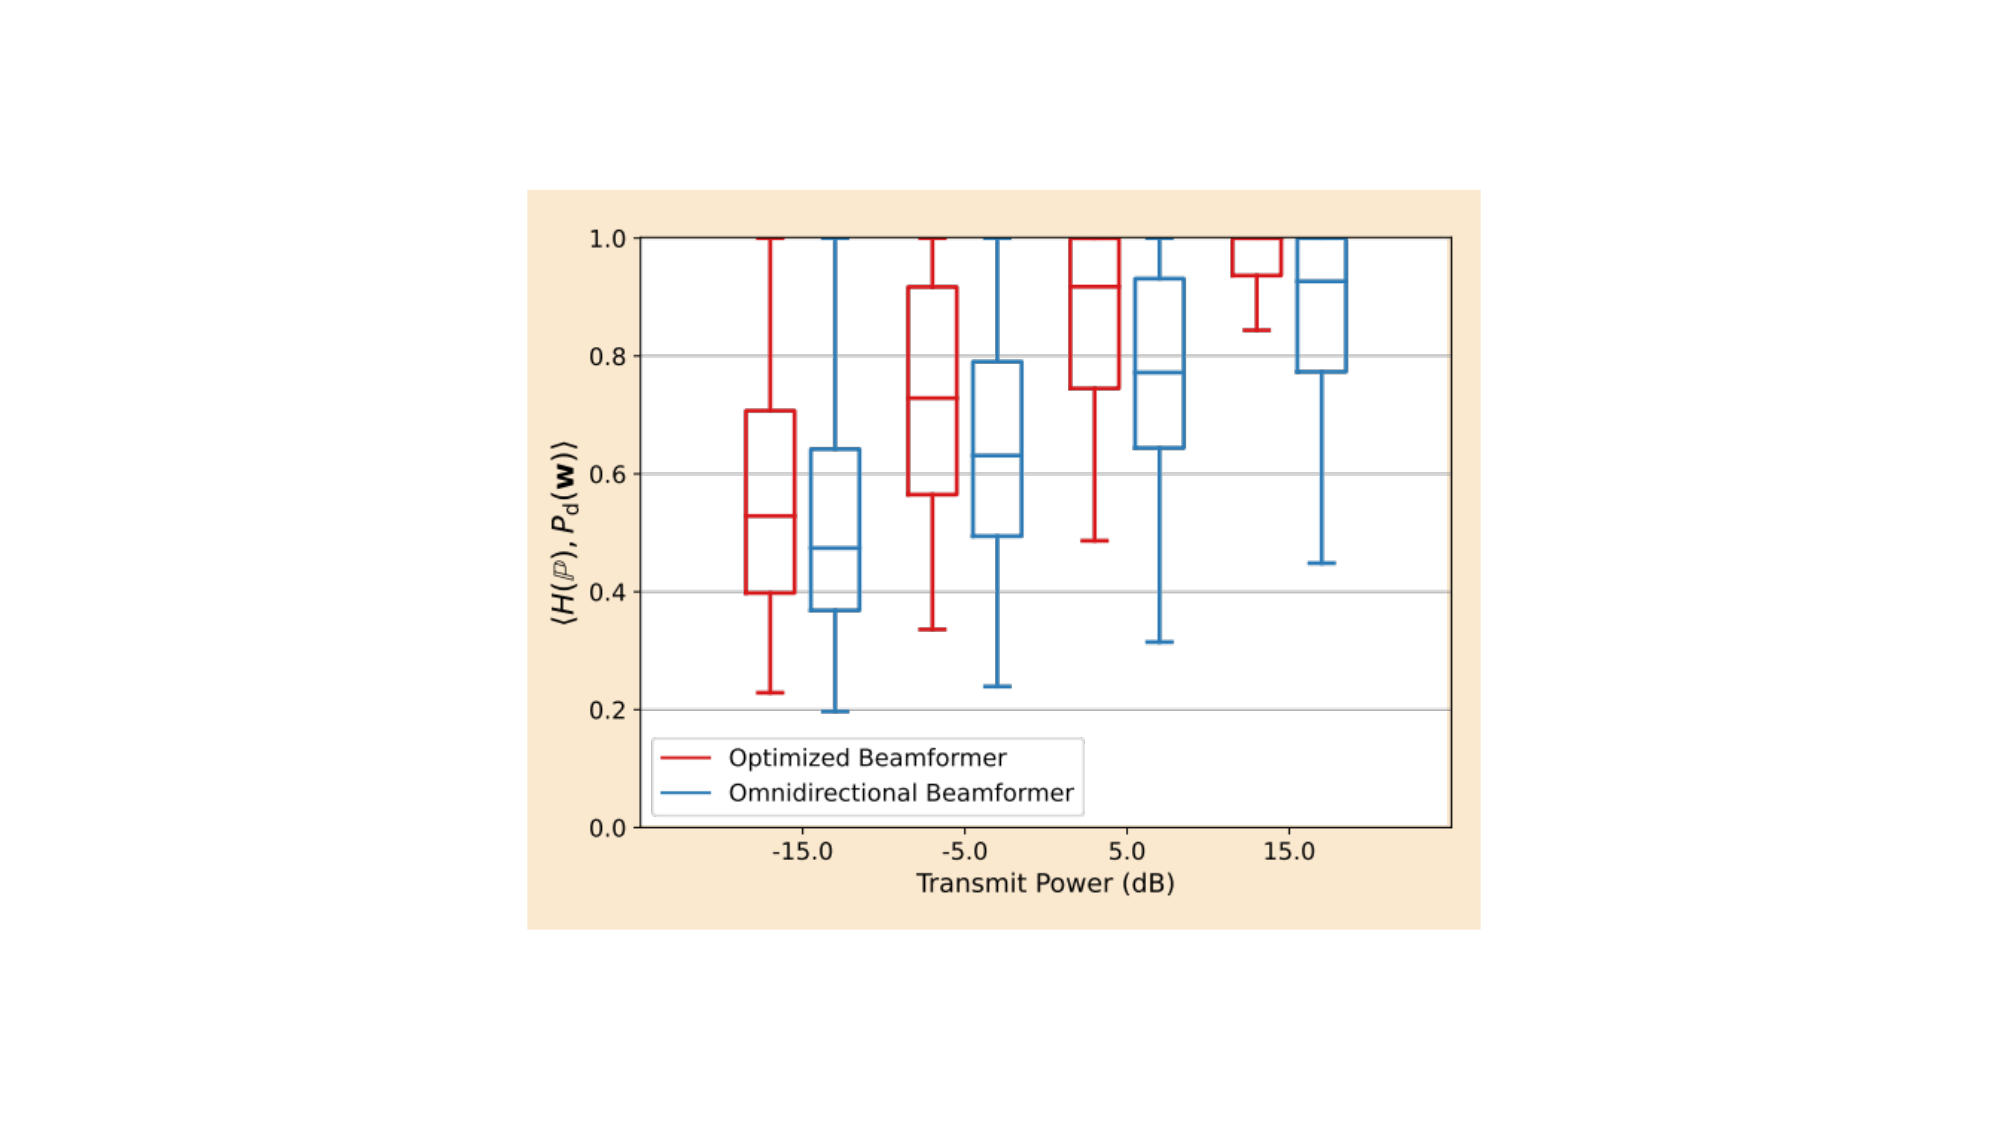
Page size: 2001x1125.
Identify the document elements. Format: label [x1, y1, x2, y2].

text_box [537, 215, 1463, 910]
text_box [526, 188, 1482, 931]
